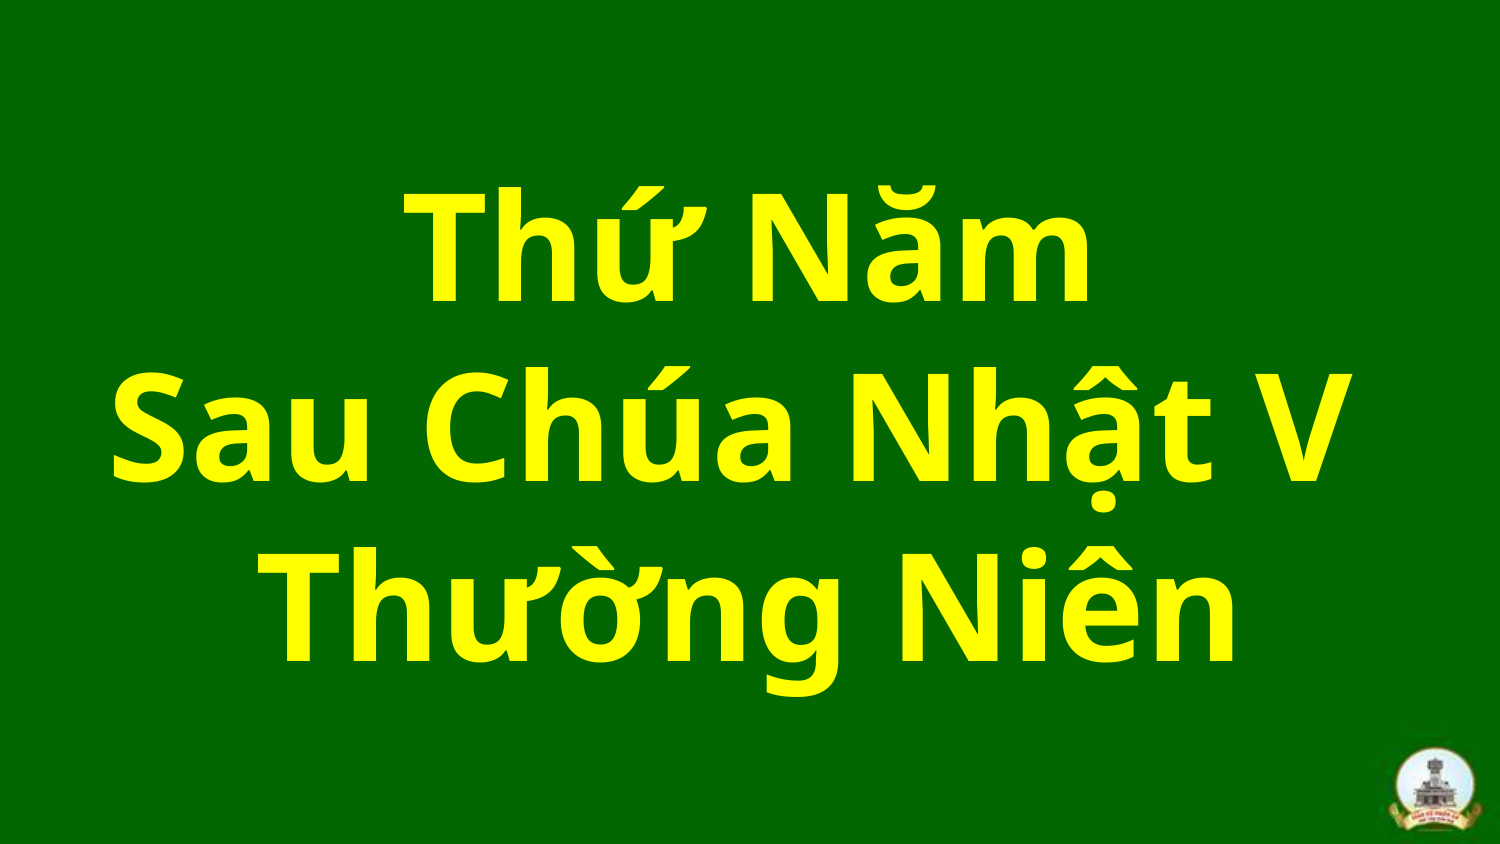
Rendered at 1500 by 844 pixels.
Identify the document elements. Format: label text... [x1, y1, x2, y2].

title Thứ Năm Sau Chúa Nhật V Thường Niên [0, 0, 1500, 844]
